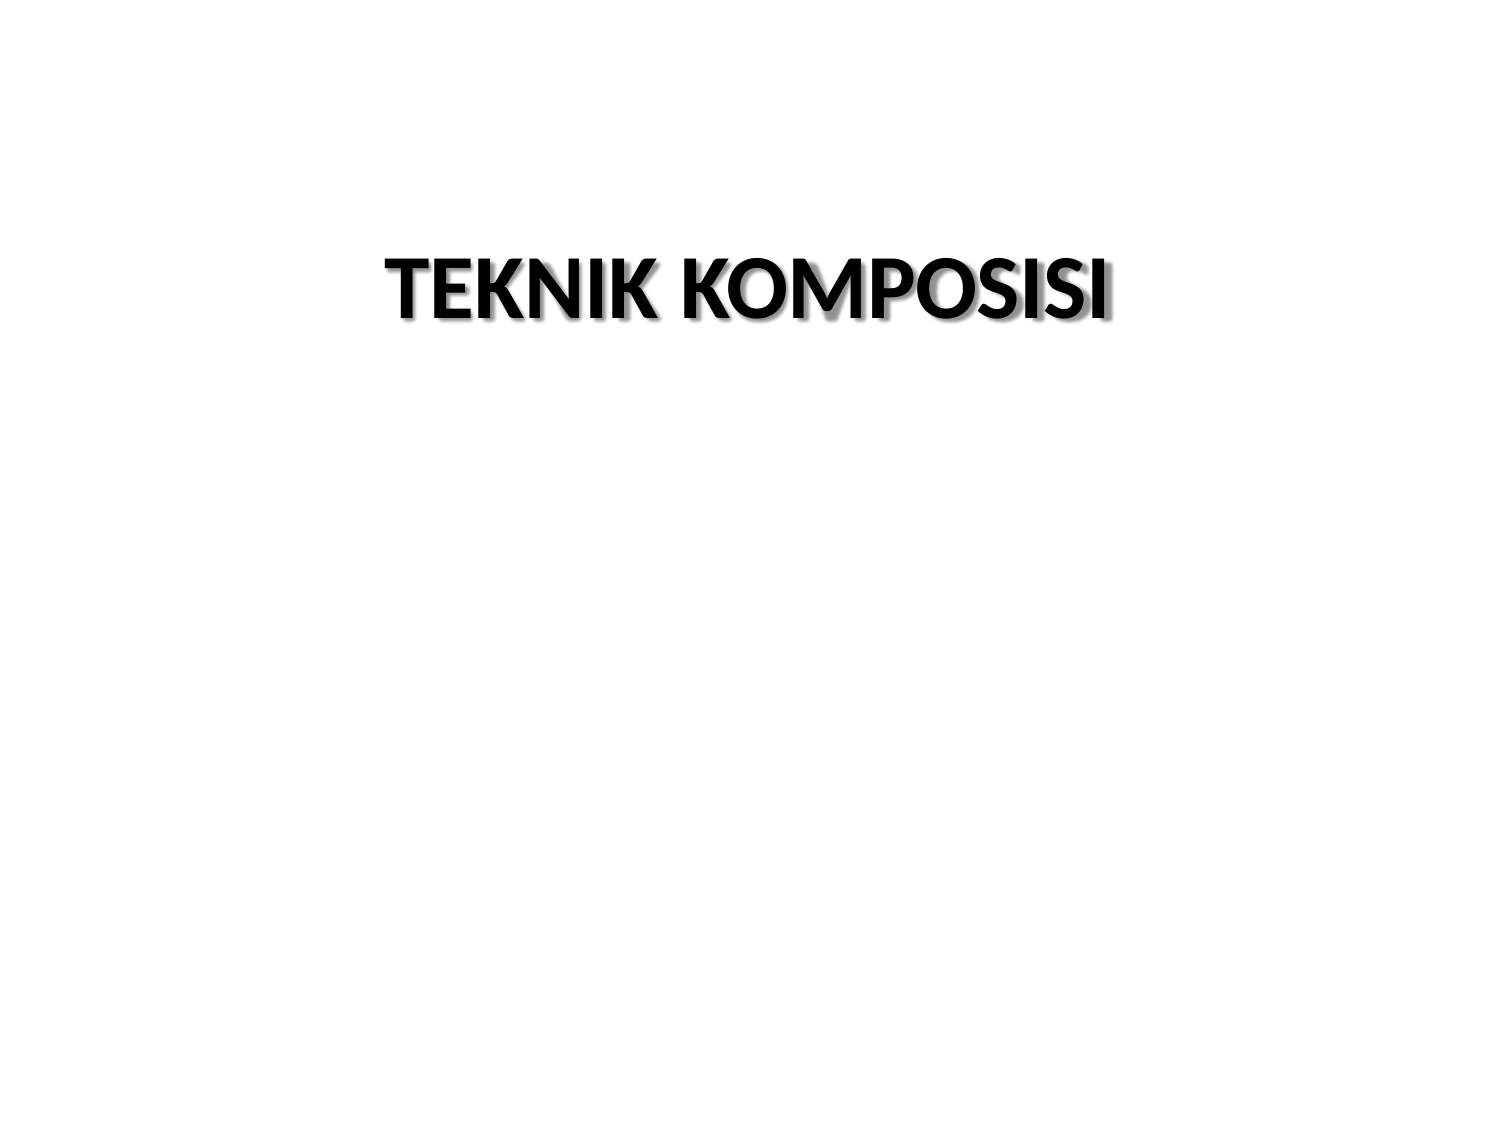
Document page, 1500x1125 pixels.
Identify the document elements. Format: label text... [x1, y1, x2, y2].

title TEKNIK KOMPOSISI [382, 224, 1118, 415]
